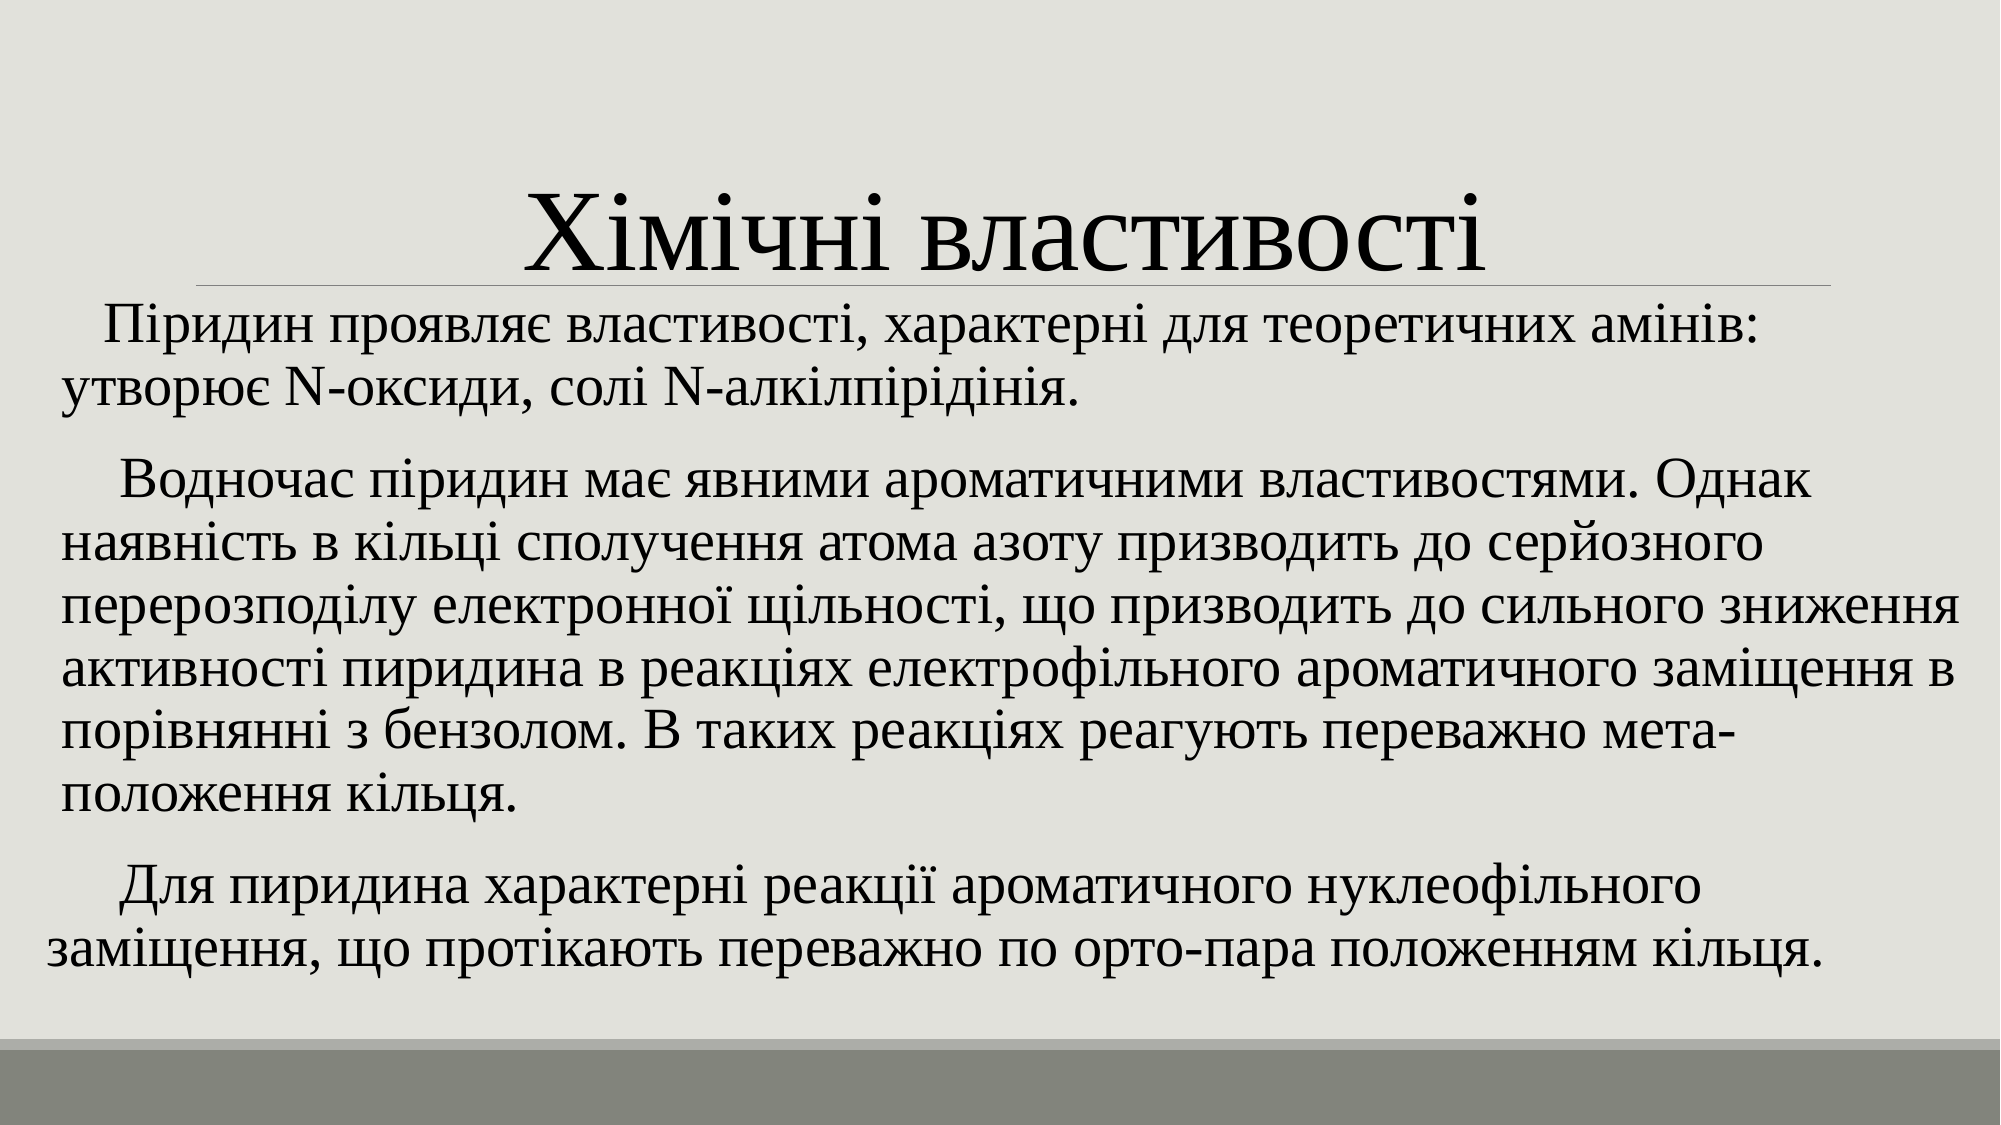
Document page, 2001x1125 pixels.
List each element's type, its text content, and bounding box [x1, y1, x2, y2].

list Піридин проявляє властивості, характерні для теоретичних амінів: утворює N-оксиди, солі N-алкілпірідінія. Водночас піридин має явними ароматичними властивостями. Однак наявність в кільці сполучення атома азоту призводить до серйозного перерозподілу електронної щільності, що призводить до сильного зниження активності пиридина в реакціях електрофільного ароматичного заміщення в порівнянні з бензолом. В таких реакціях реагують переважно мета-положення кільця. Для пиридина характерні реакції ароматичного нуклеофільного заміщення, що протікають переважно по орто-пара положенням кільця. [46, 285, 1977, 1105]
title Хімічні властивості [180, 166, 1830, 285]
